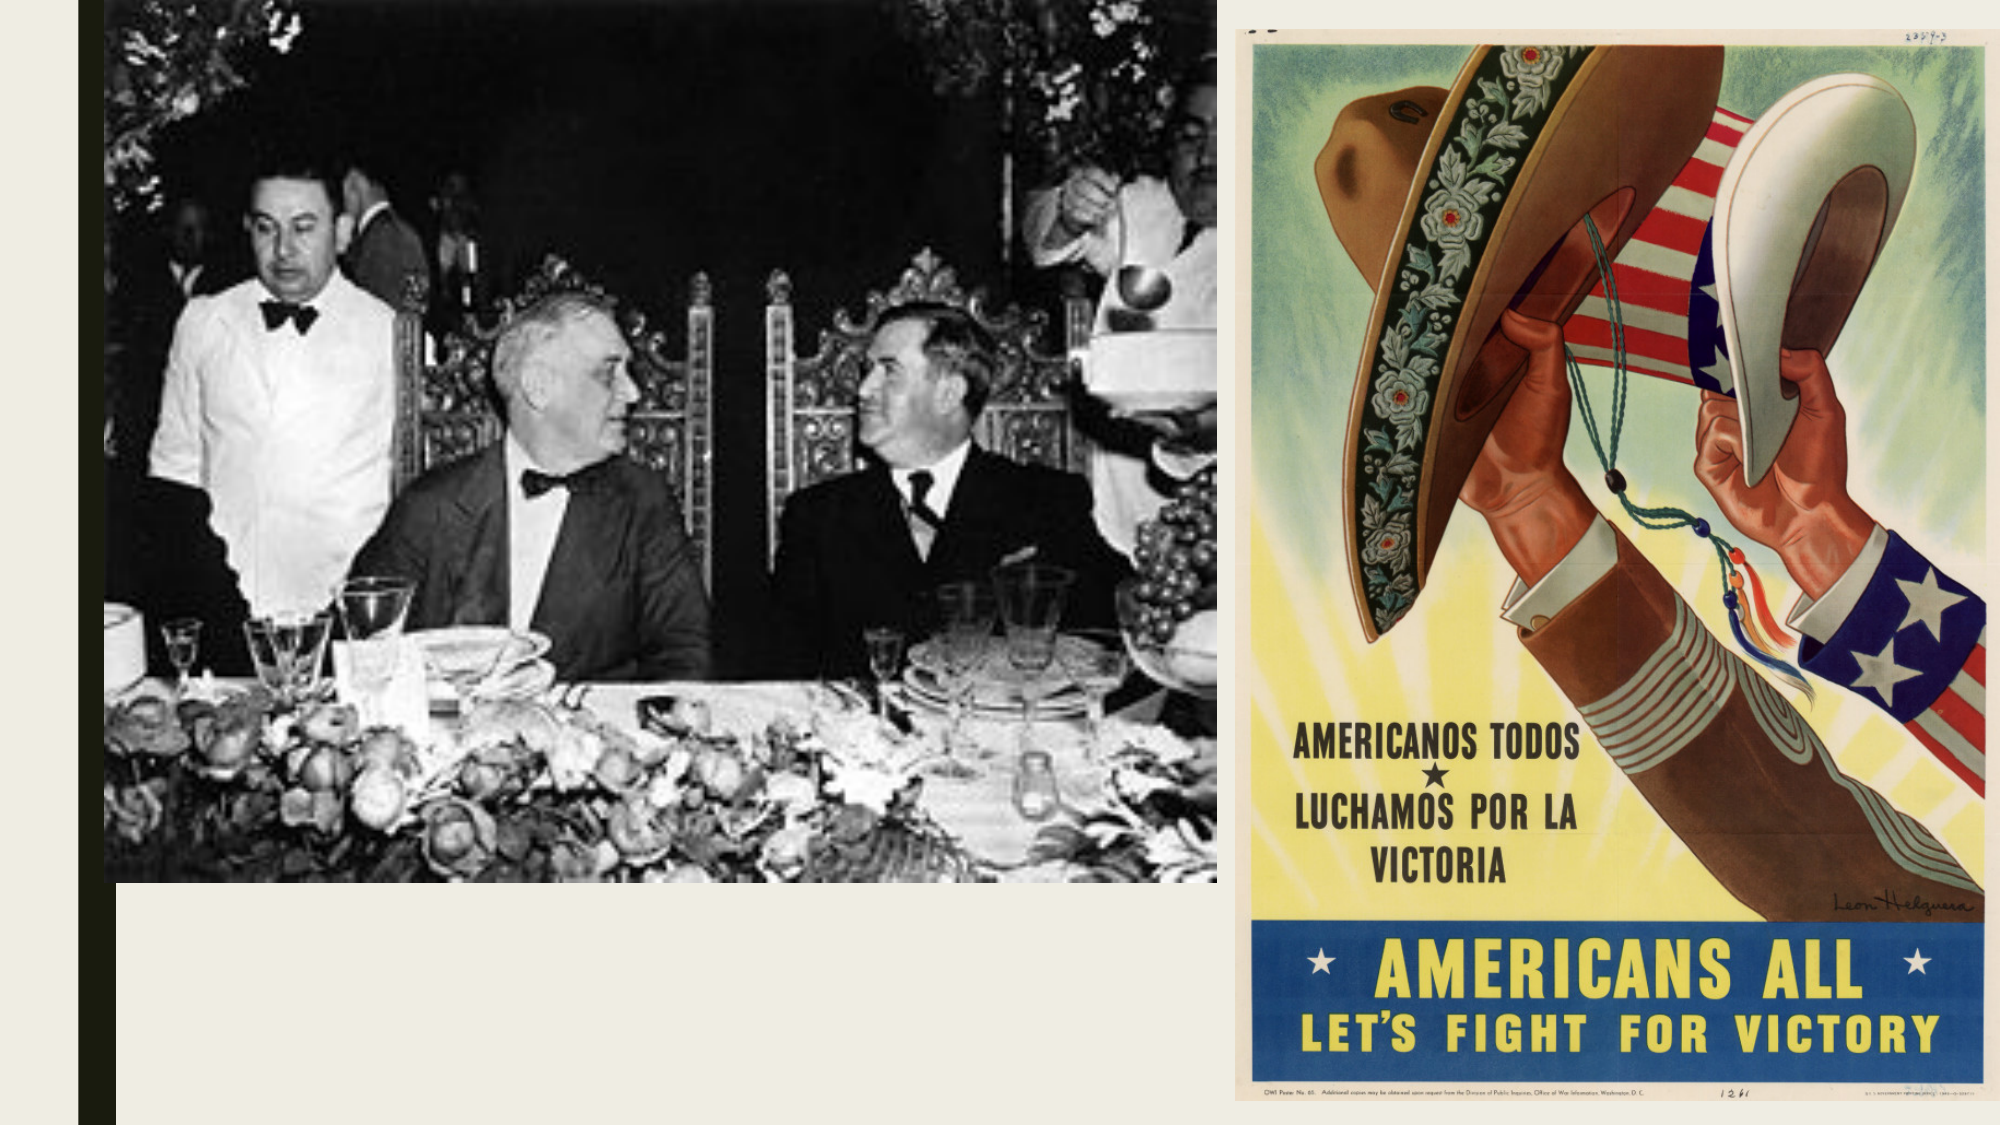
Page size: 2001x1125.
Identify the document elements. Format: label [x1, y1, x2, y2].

list [104, 0, 1217, 883]
picture [1235, 29, 2000, 1101]
